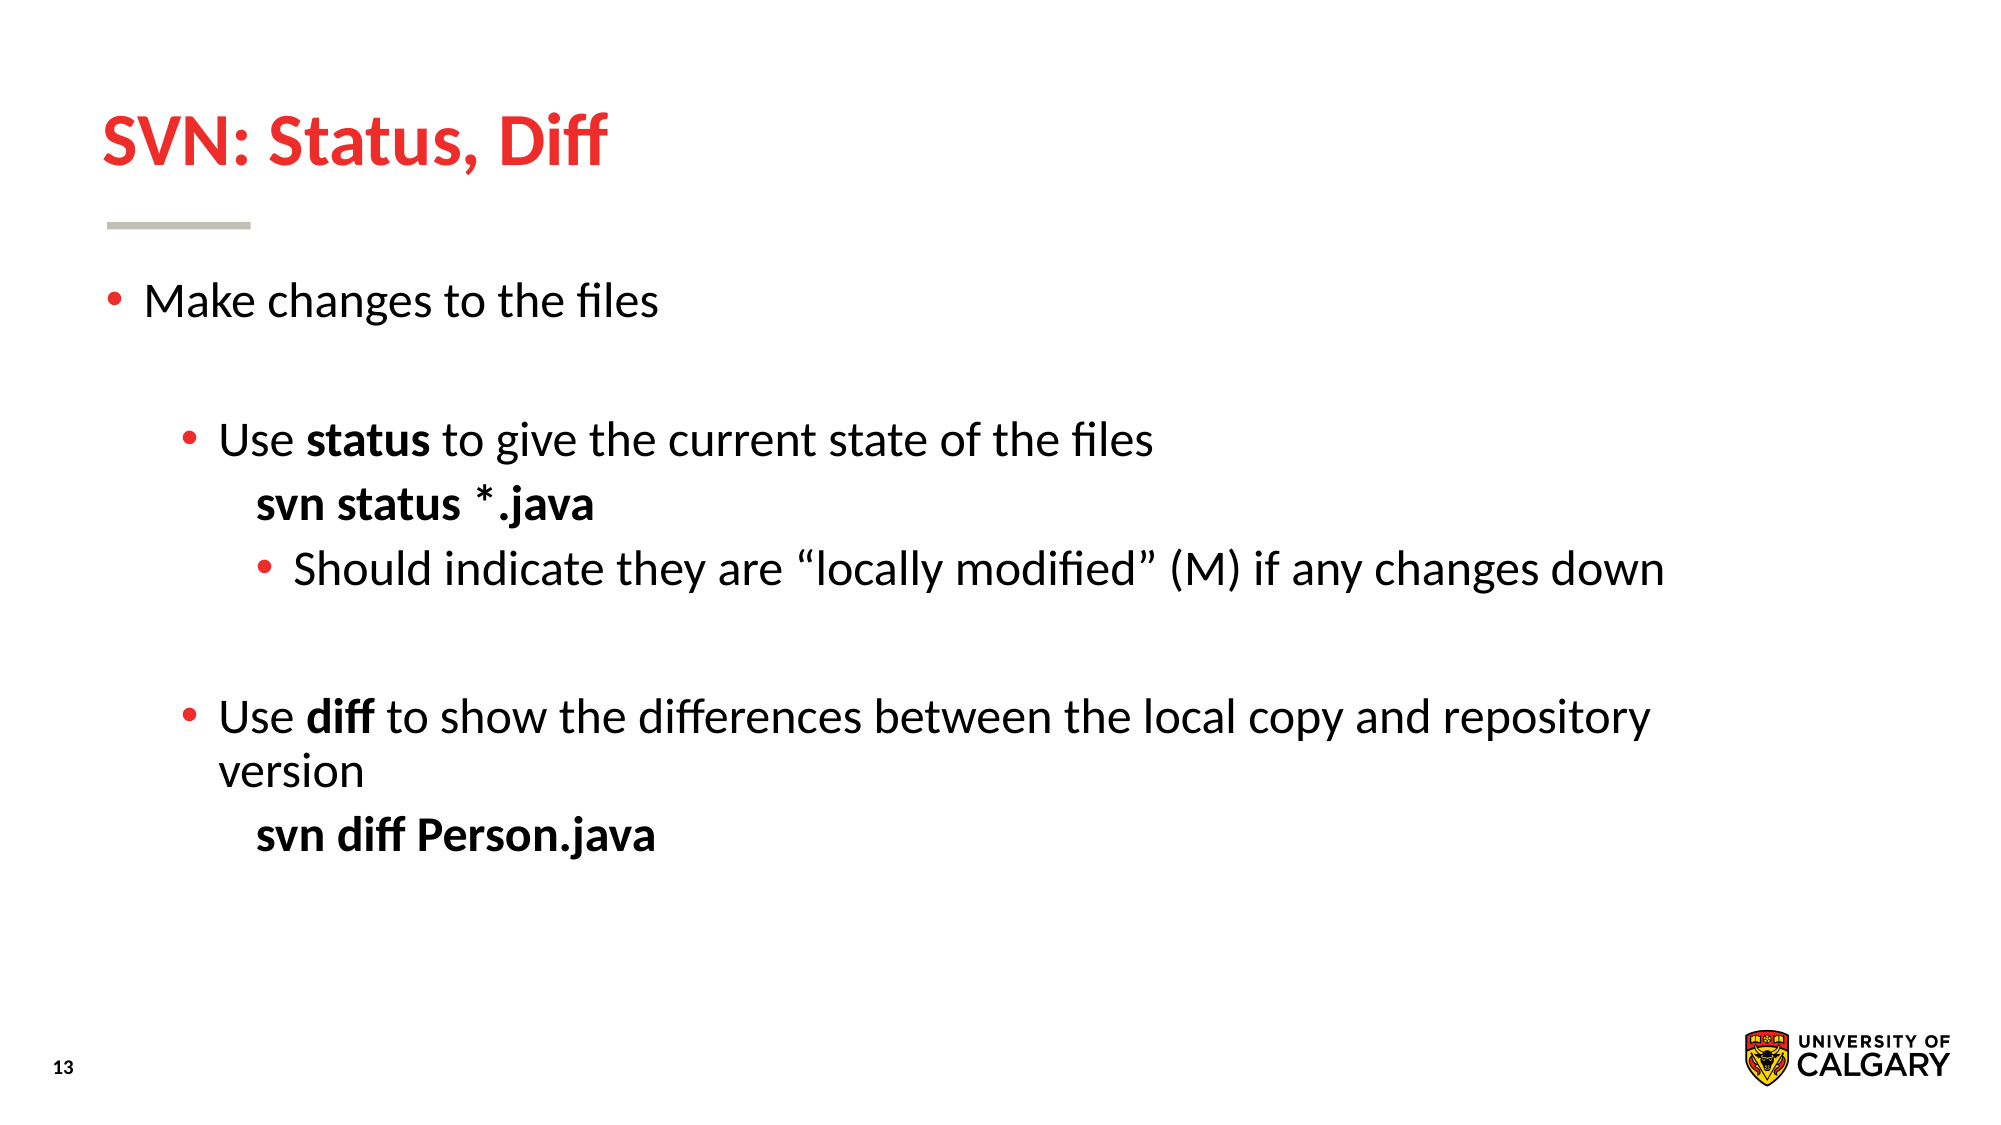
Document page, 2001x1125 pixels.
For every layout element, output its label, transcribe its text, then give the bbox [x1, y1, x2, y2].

list Make changes to the ﬁles Use status to give the current state of the ﬁles svn status *.java Should indicate they are “locally modiﬁed” (M) if any changes down Use diff to show the differences between the local copy and repository version svn diff Person.java [91, 266, 1774, 981]
title SVN: Status, Diff [87, 60, 1774, 222]
picture [1722, 1012, 1973, 1099]
